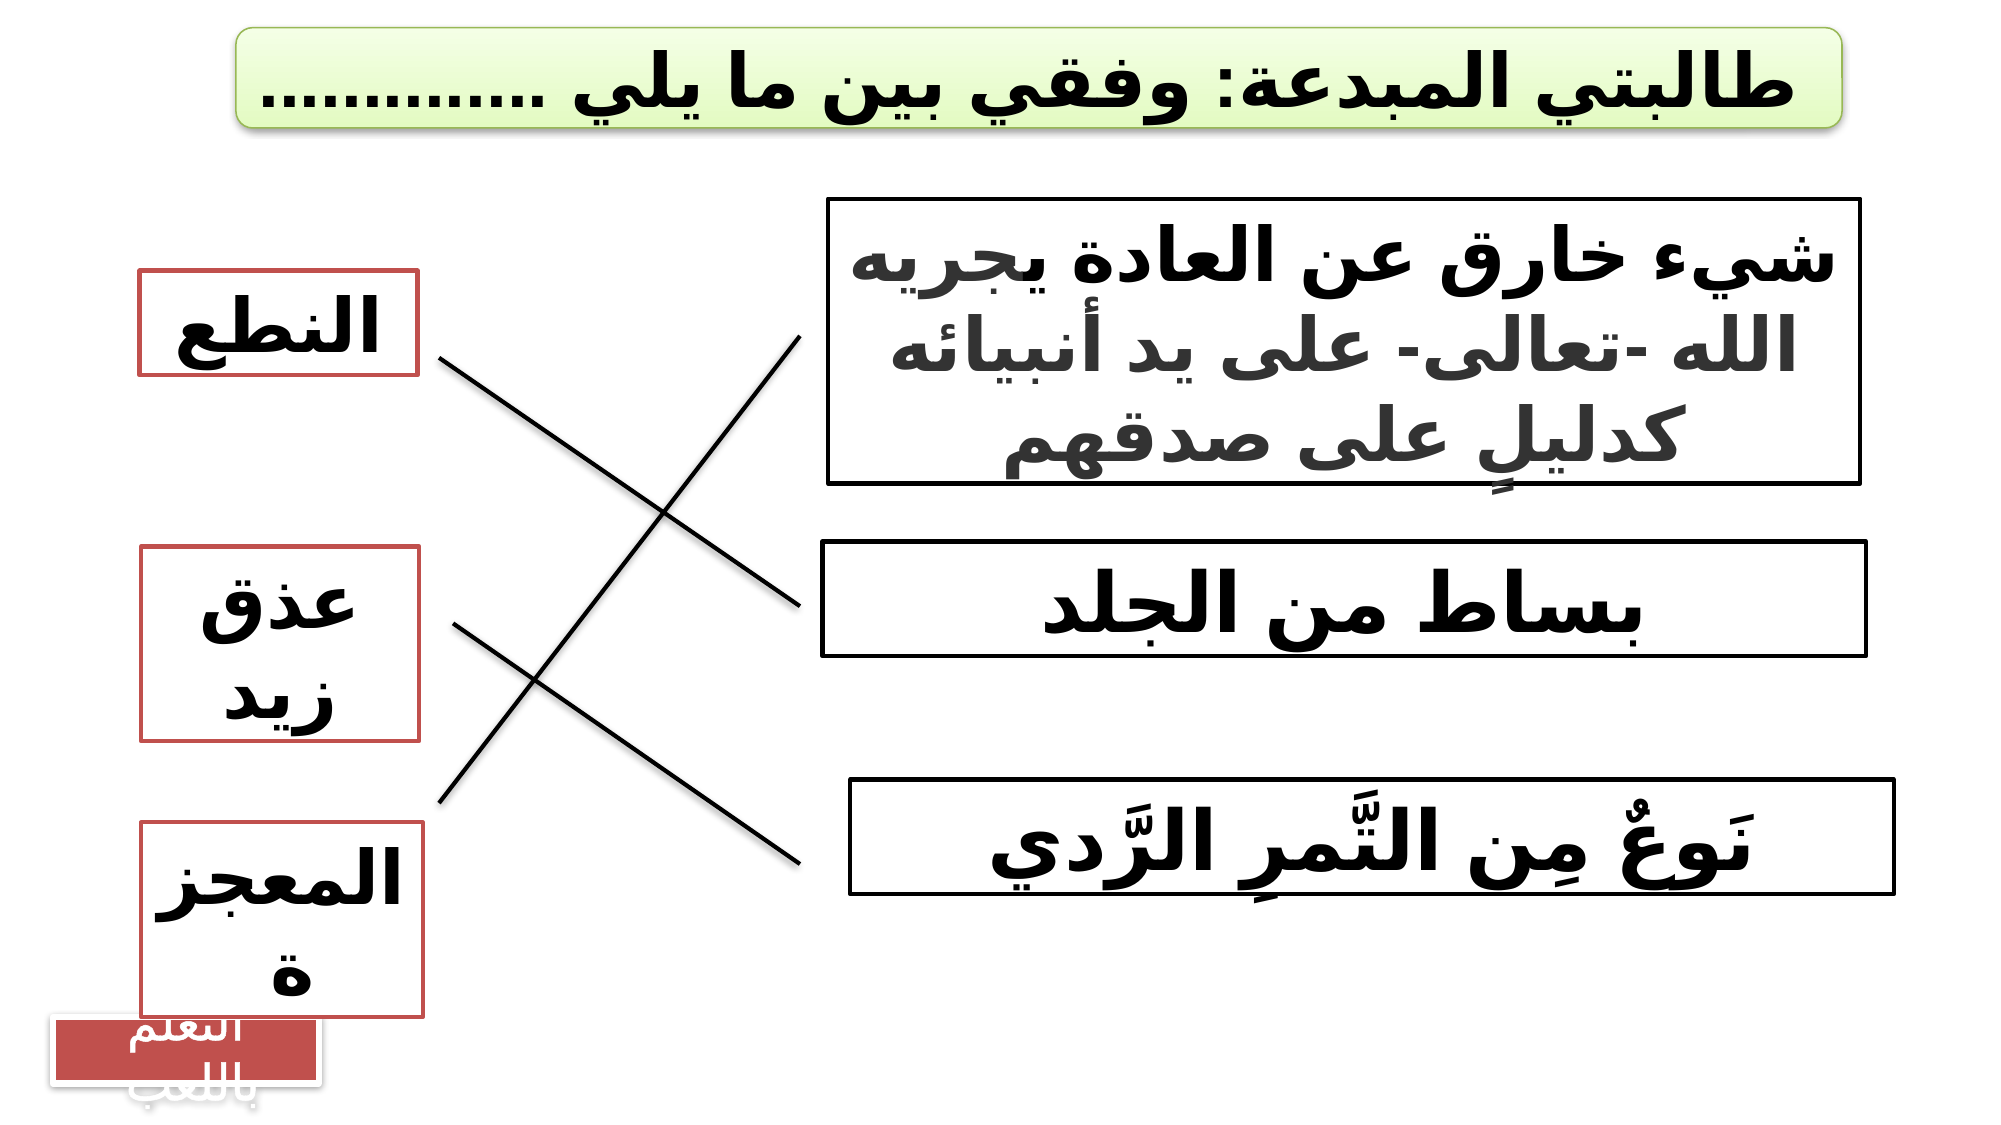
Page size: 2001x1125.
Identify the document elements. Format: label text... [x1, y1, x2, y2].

text_box النطع [137, 268, 420, 377]
text_box طالبتي المبدعة: وفقي بين ما يلي .............. [235, 26, 1843, 129]
text_box التعلم باللعب [50, 1014, 322, 1087]
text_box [452, 623, 801, 865]
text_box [438, 335, 801, 357]
text_box المعجزة [139, 820, 425, 1019]
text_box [438, 357, 801, 607]
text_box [438, 614, 801, 804]
text_box نَوعٌ مِن التَّمرِ الرَّدي [848, 777, 1896, 896]
text_box عذق زيد [139, 544, 421, 743]
text_box بساط من الجلد [820, 539, 1868, 658]
text_box شيء خارق عن العادة يجريه الله -تعالى- على يد أنبيائه كدليلٍ على صدقهم [826, 197, 1862, 486]
